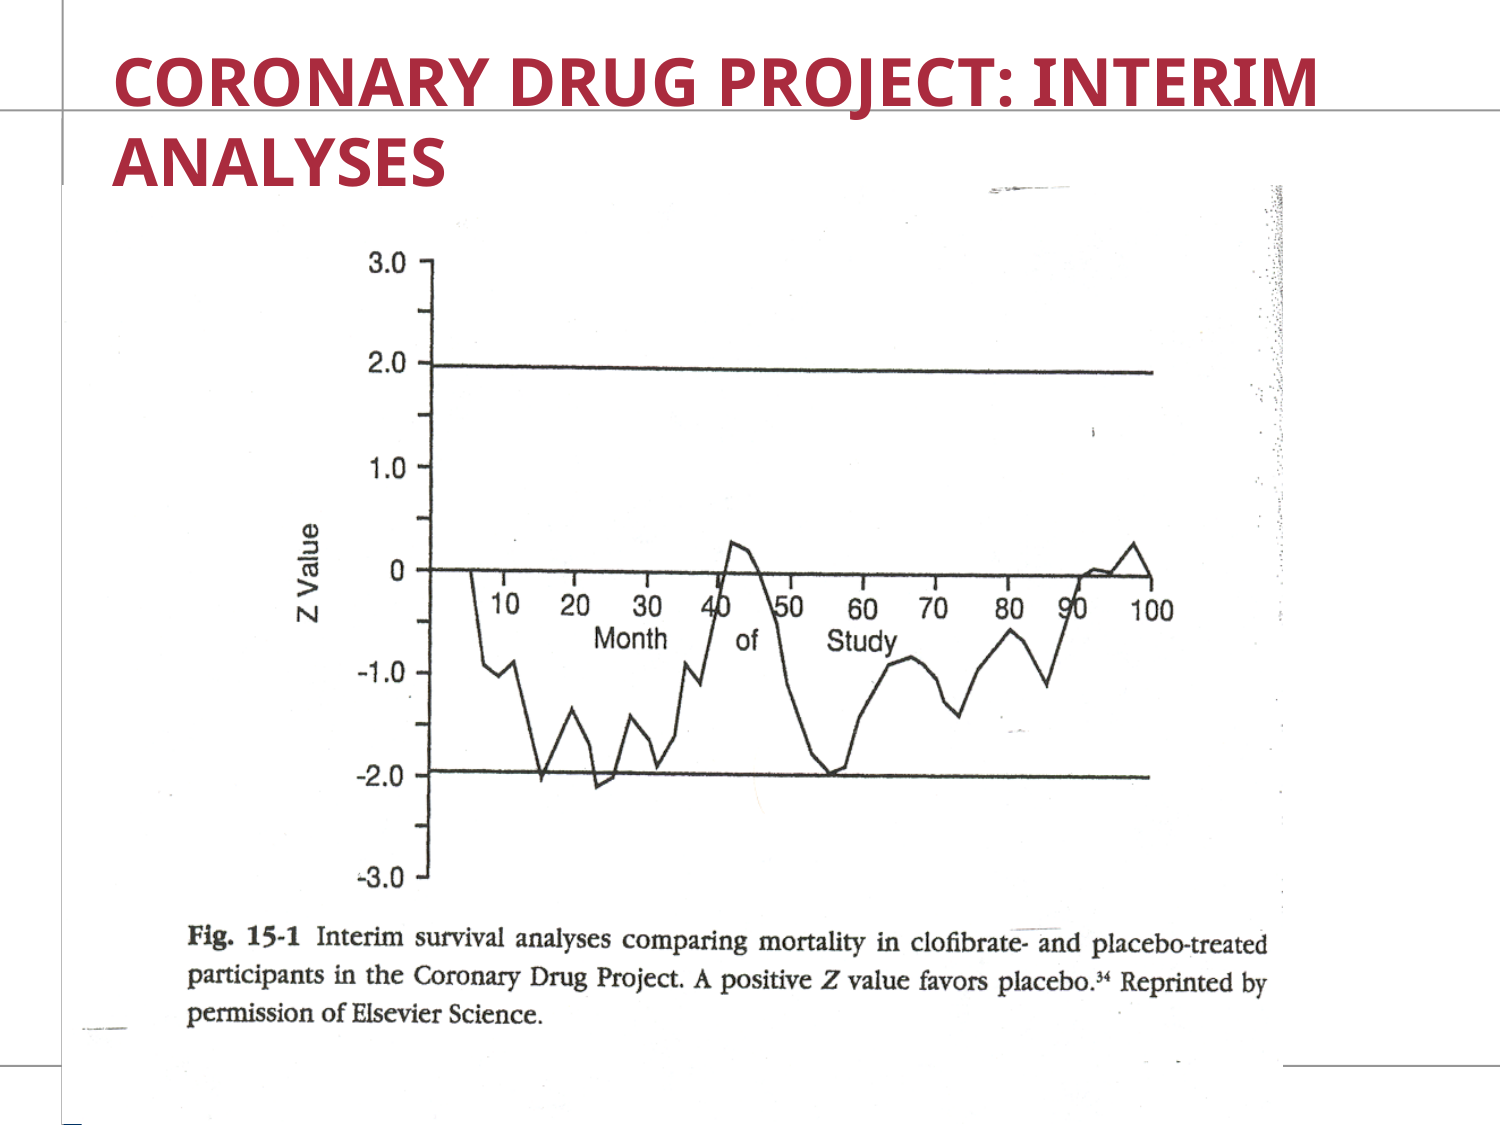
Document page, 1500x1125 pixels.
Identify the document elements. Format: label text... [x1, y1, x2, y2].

title CORONARY DRUG PROJECT: INTERIM ANALYSES [112, 12, 1388, 201]
picture [62, 185, 1283, 1124]
